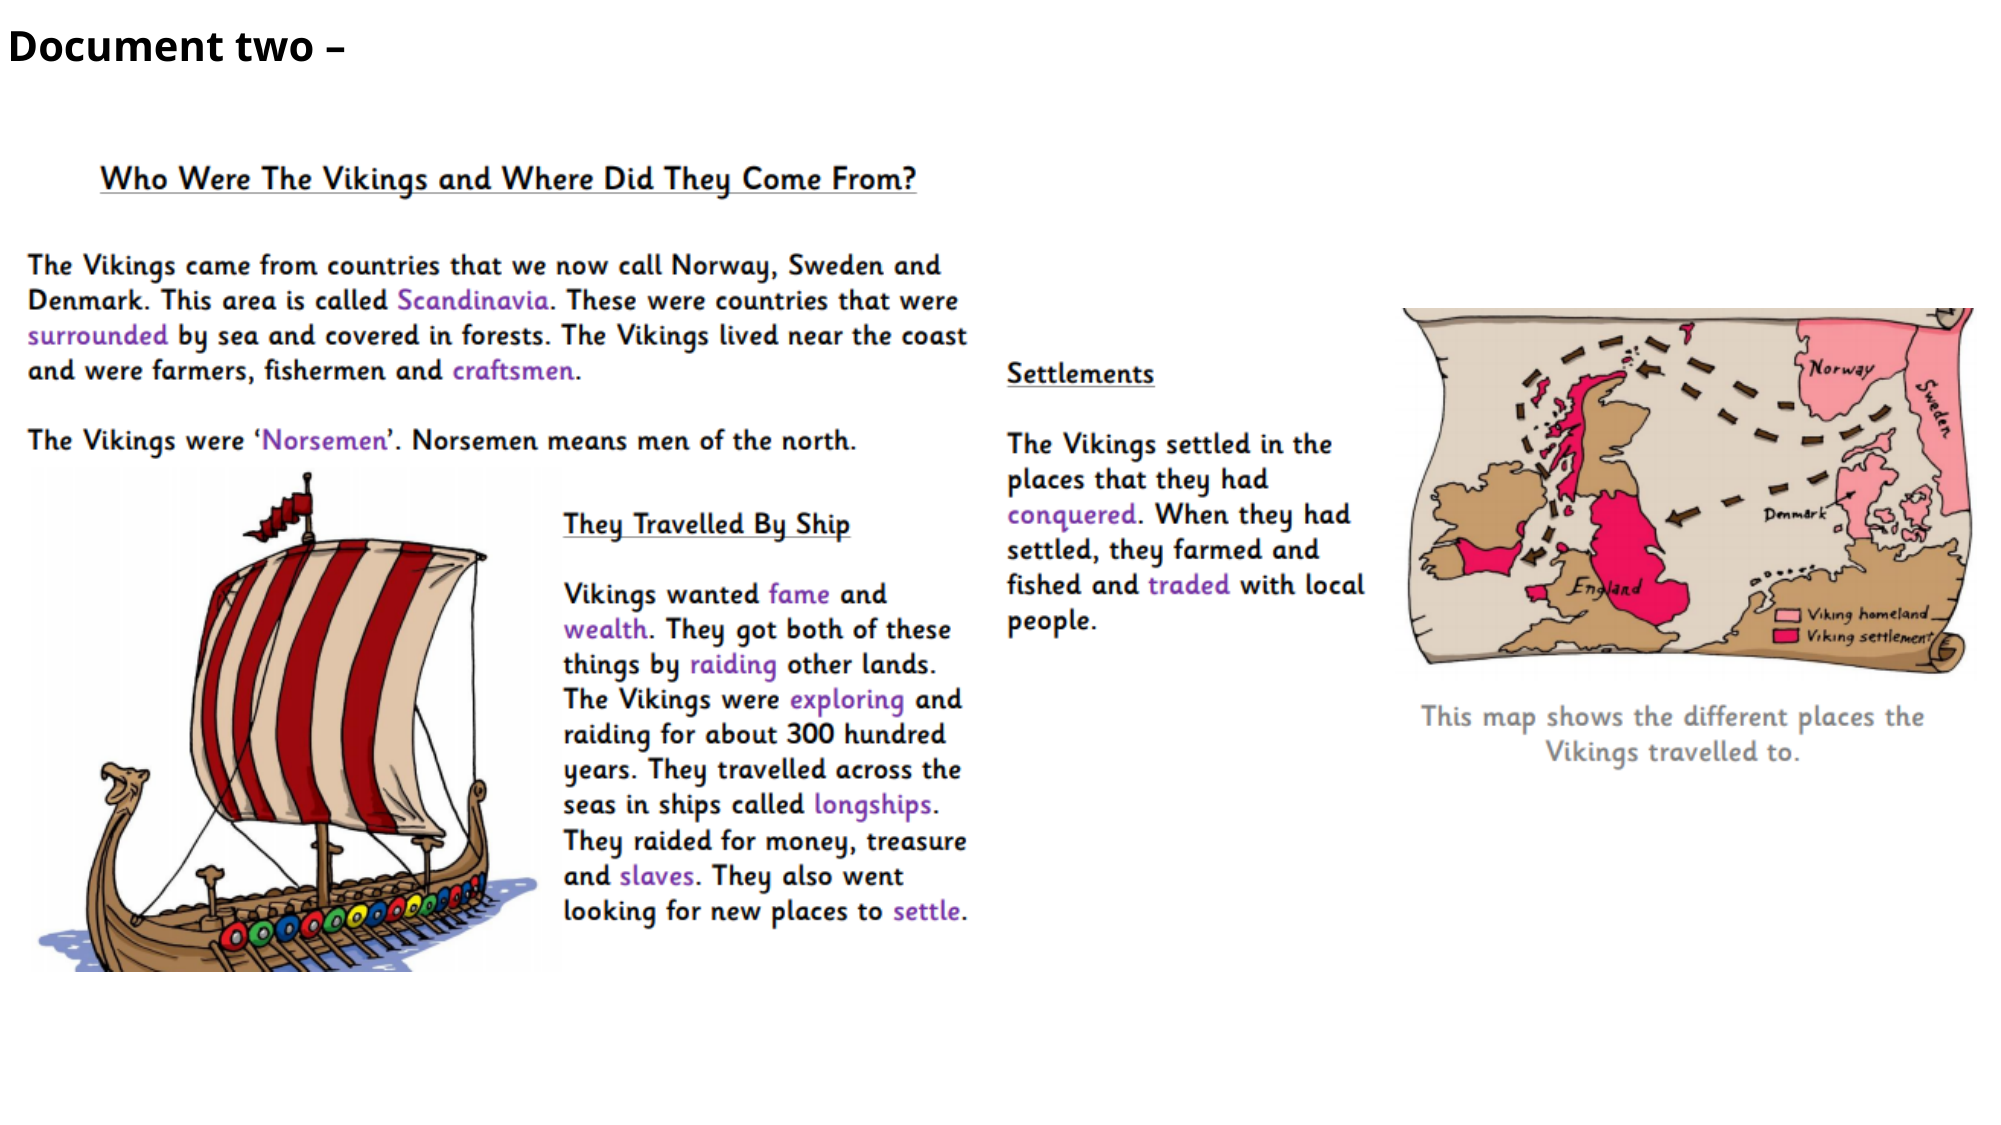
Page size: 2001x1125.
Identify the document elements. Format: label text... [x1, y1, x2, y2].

title Document two – [0, 0, 1718, 126]
picture [999, 308, 1977, 775]
picture [21, 156, 986, 972]
